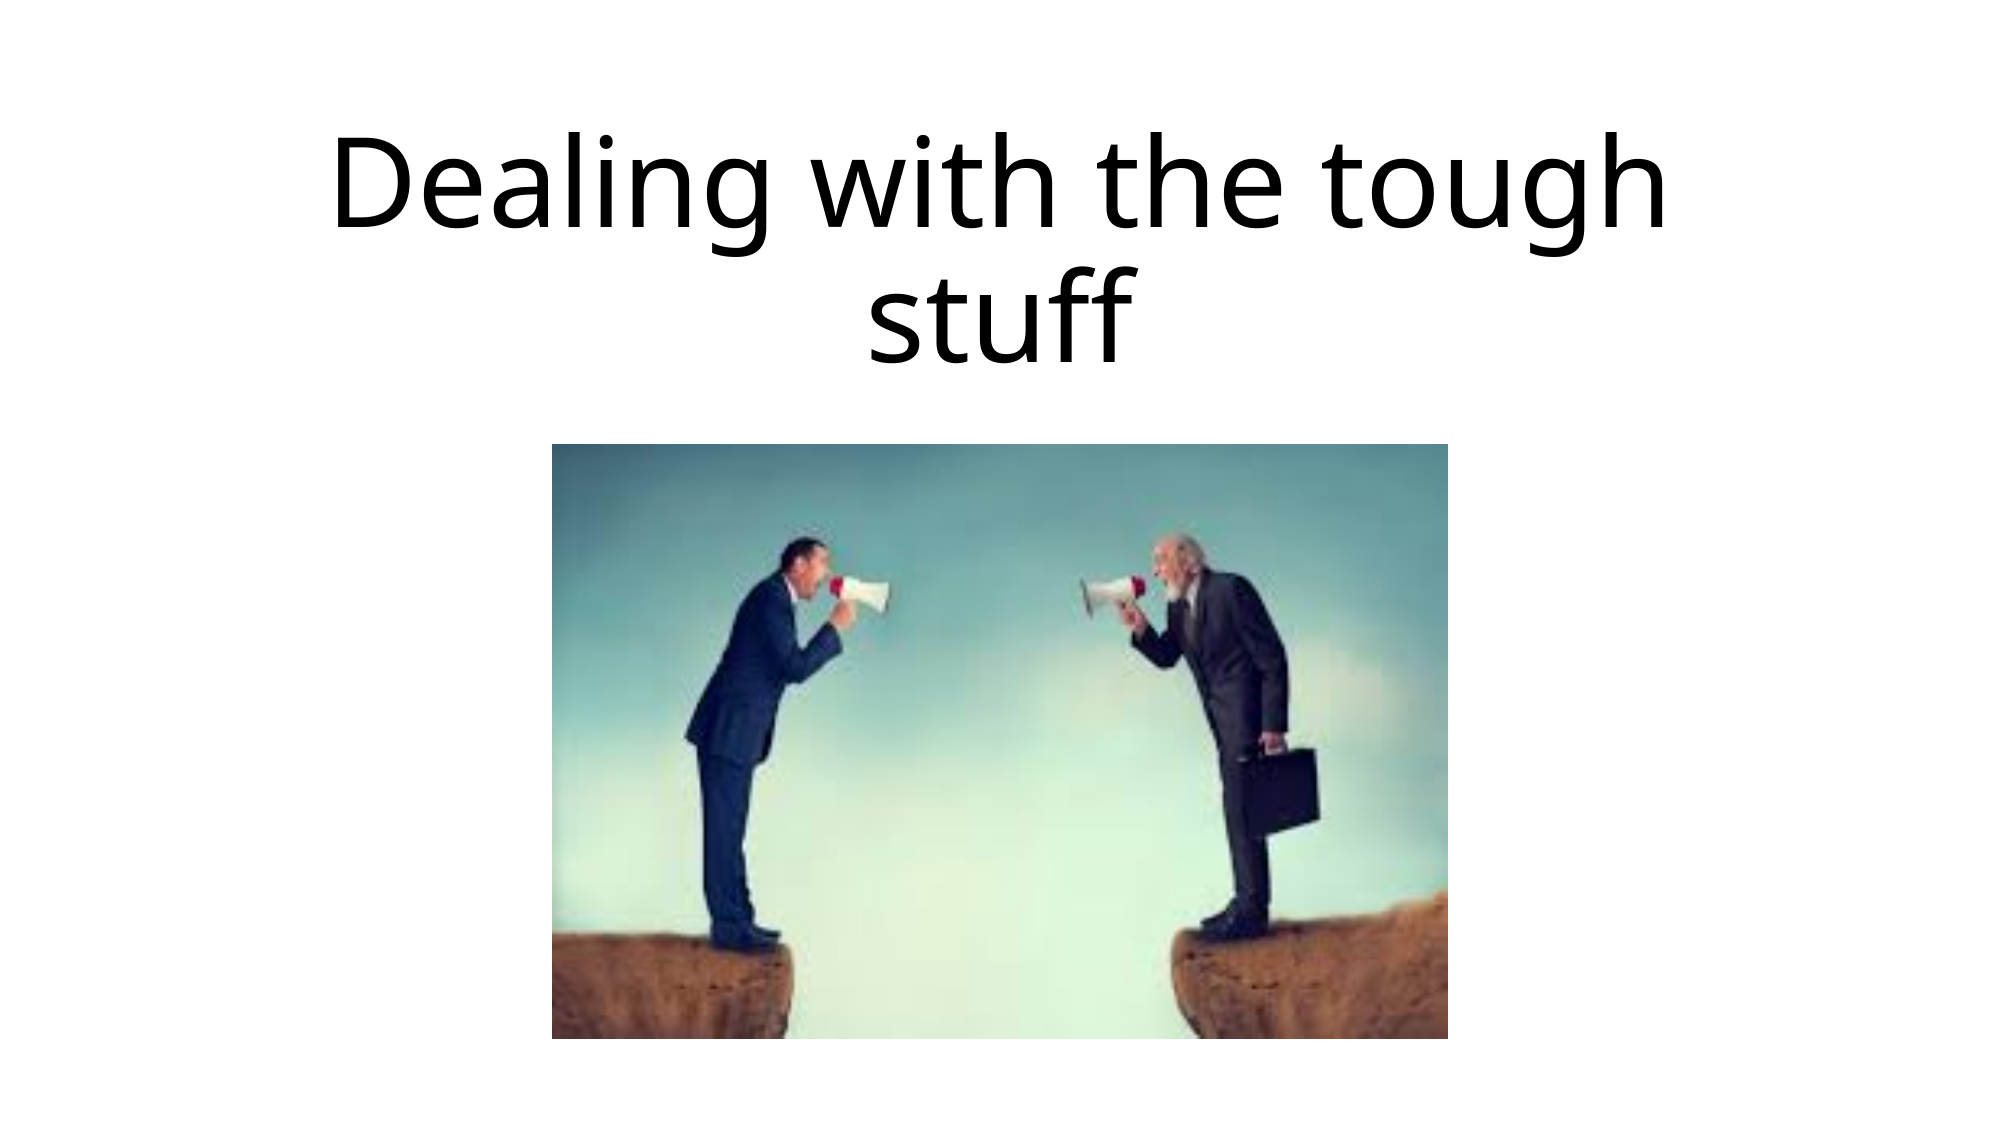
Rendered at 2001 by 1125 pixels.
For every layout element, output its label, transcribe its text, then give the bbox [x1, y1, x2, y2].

title Dealing with the tough stuff [249, 184, 1750, 398]
picture [552, 444, 1448, 1039]
